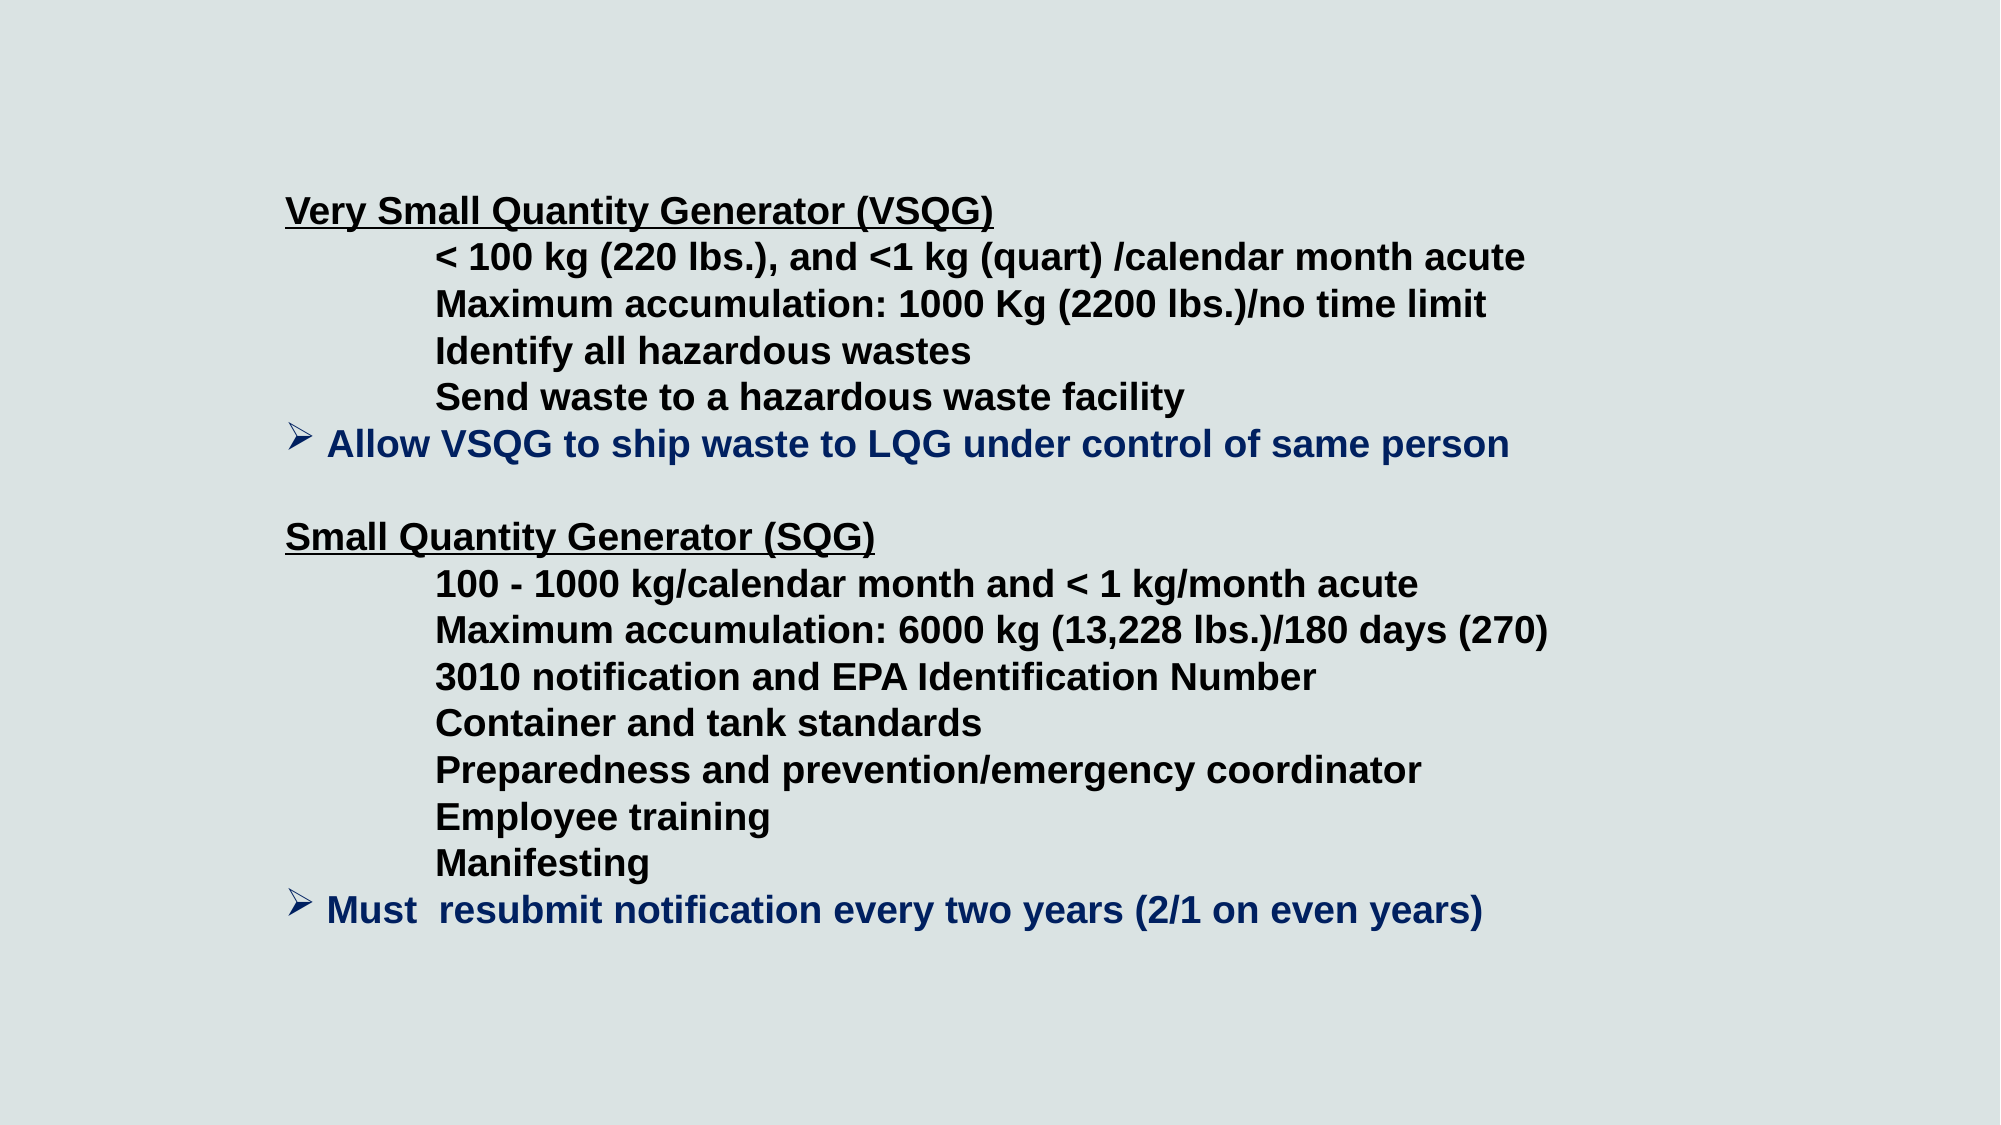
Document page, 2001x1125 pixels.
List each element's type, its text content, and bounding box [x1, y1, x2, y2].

text_box Very Small Quantity Generator (VSQG) < 100 kg (220 lbs.), and <1 kg (quart) /calendar month acute Maximum accumulation: 1000 Kg (2200 lbs.)/no time limit Identify all hazardous wastes Send waste to a hazardous waste facility Allow VSQG to ship waste to LQG under control of same person Small Quantity Generator (SQG) 100 - 1000 kg/calendar month and < 1 kg/month acute Maximum accumulation: 6000 kg (13,228 lbs.)/180 days (270) 3010 notification and EPA Identification Number Container and tank standards Preparedness and prevention/emergency coordinator Employee training Manifesting Must resubmit notification every two years (2/1 on even years) [273, 179, 1560, 937]
